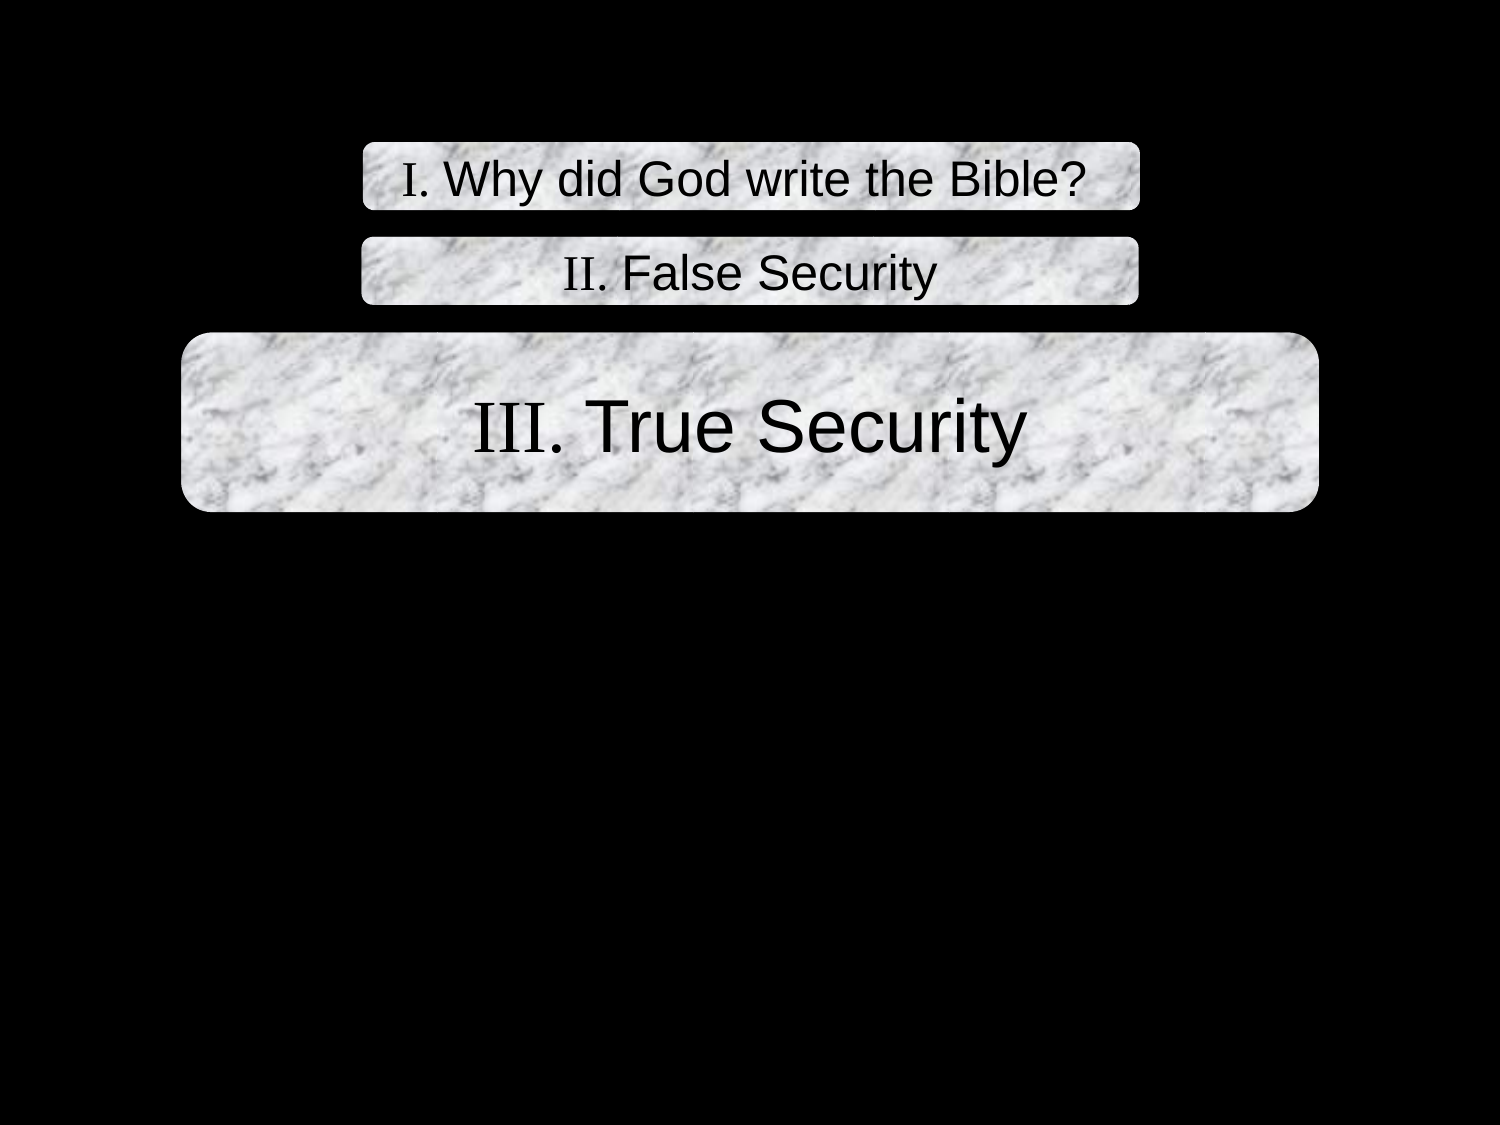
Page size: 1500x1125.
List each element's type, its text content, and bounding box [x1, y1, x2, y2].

text_box III. True Security [179, 330, 1322, 515]
text_box II. False Security [359, 234, 1141, 307]
text_box I. Why did God write the Bible? [360, 140, 1143, 213]
